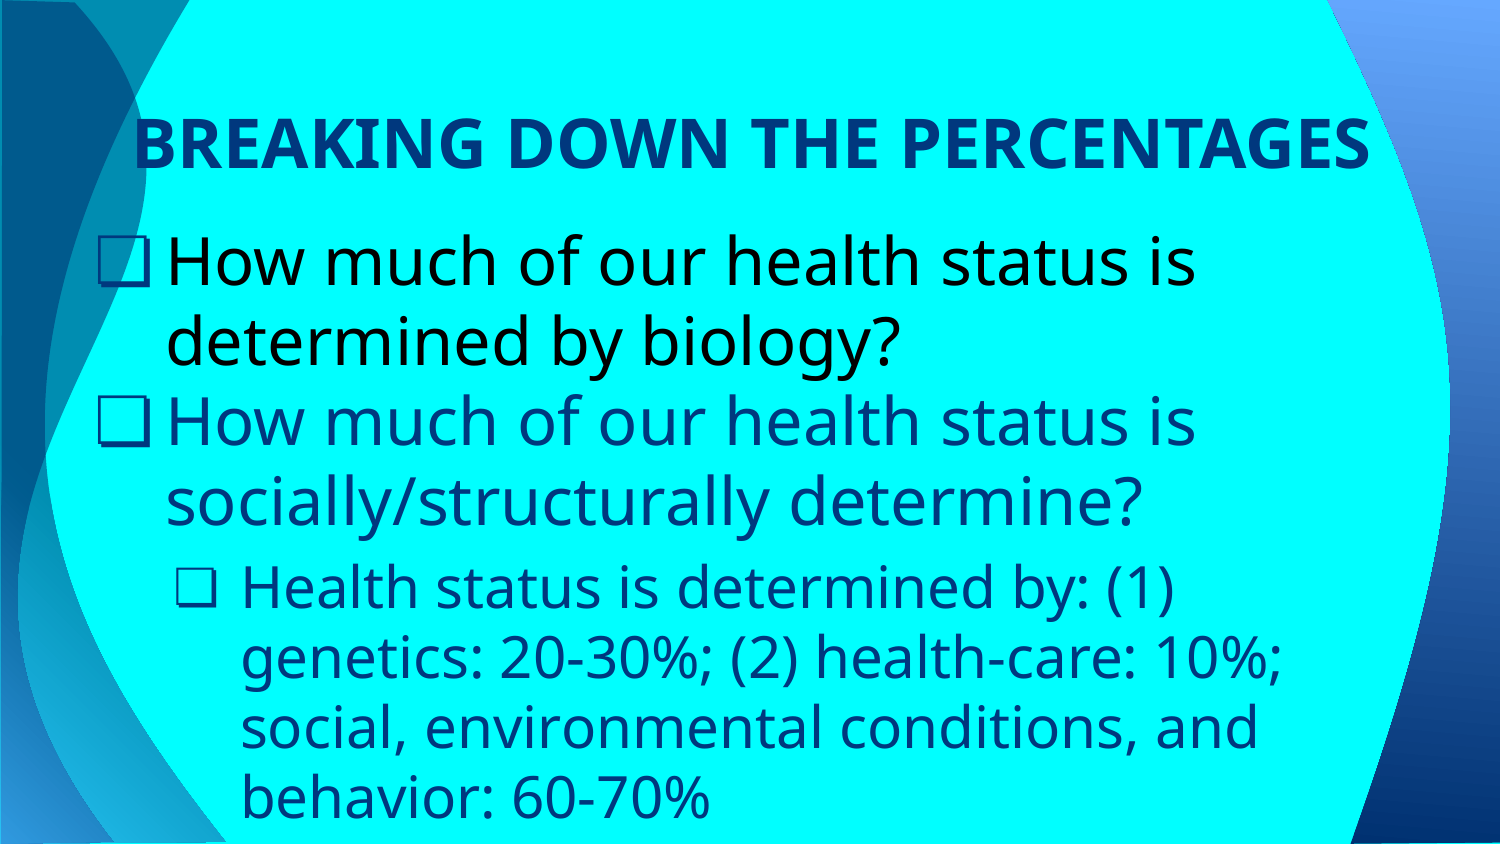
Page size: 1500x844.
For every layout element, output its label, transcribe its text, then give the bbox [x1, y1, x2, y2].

title BREAKING DOWN THE PERCENTAGES [75, 33, 1425, 197]
list How much of our health status is determined by biology? How much of our health status is socially/structurally determine? Health status is determined by: (1) genetics: 20-30%; (2) health-care: 10%; social, environmental conditions, and behavior: 60-70% [75, 204, 1425, 800]
